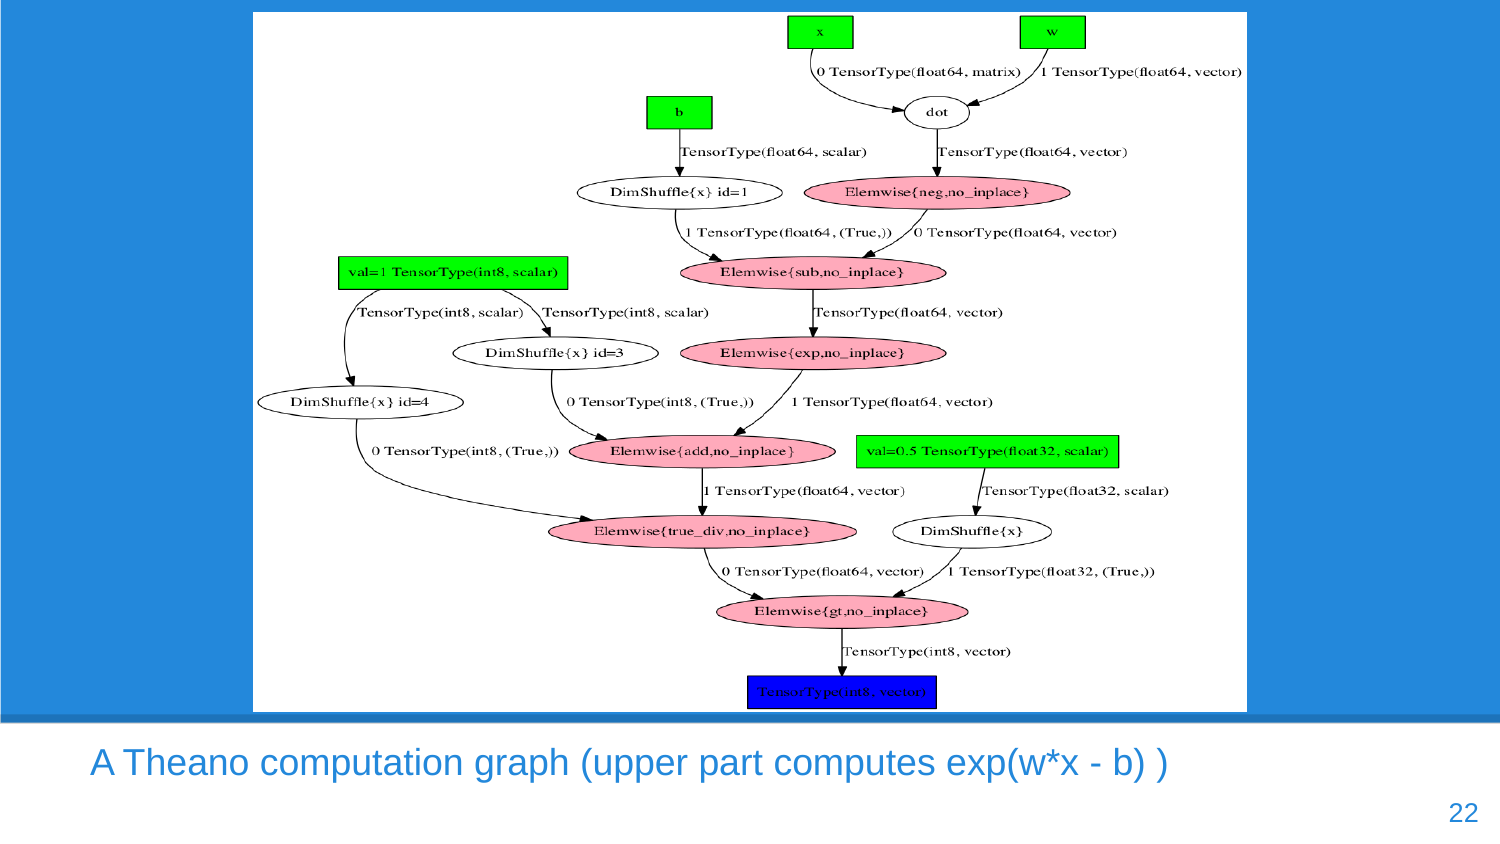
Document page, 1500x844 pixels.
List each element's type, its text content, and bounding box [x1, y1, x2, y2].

list A Theano computation graph (upper part computes exp(w*x - b) ) [75, 722, 1425, 808]
slide_number ‹#› [1403, 779, 1494, 844]
picture [253, 11, 1247, 712]
